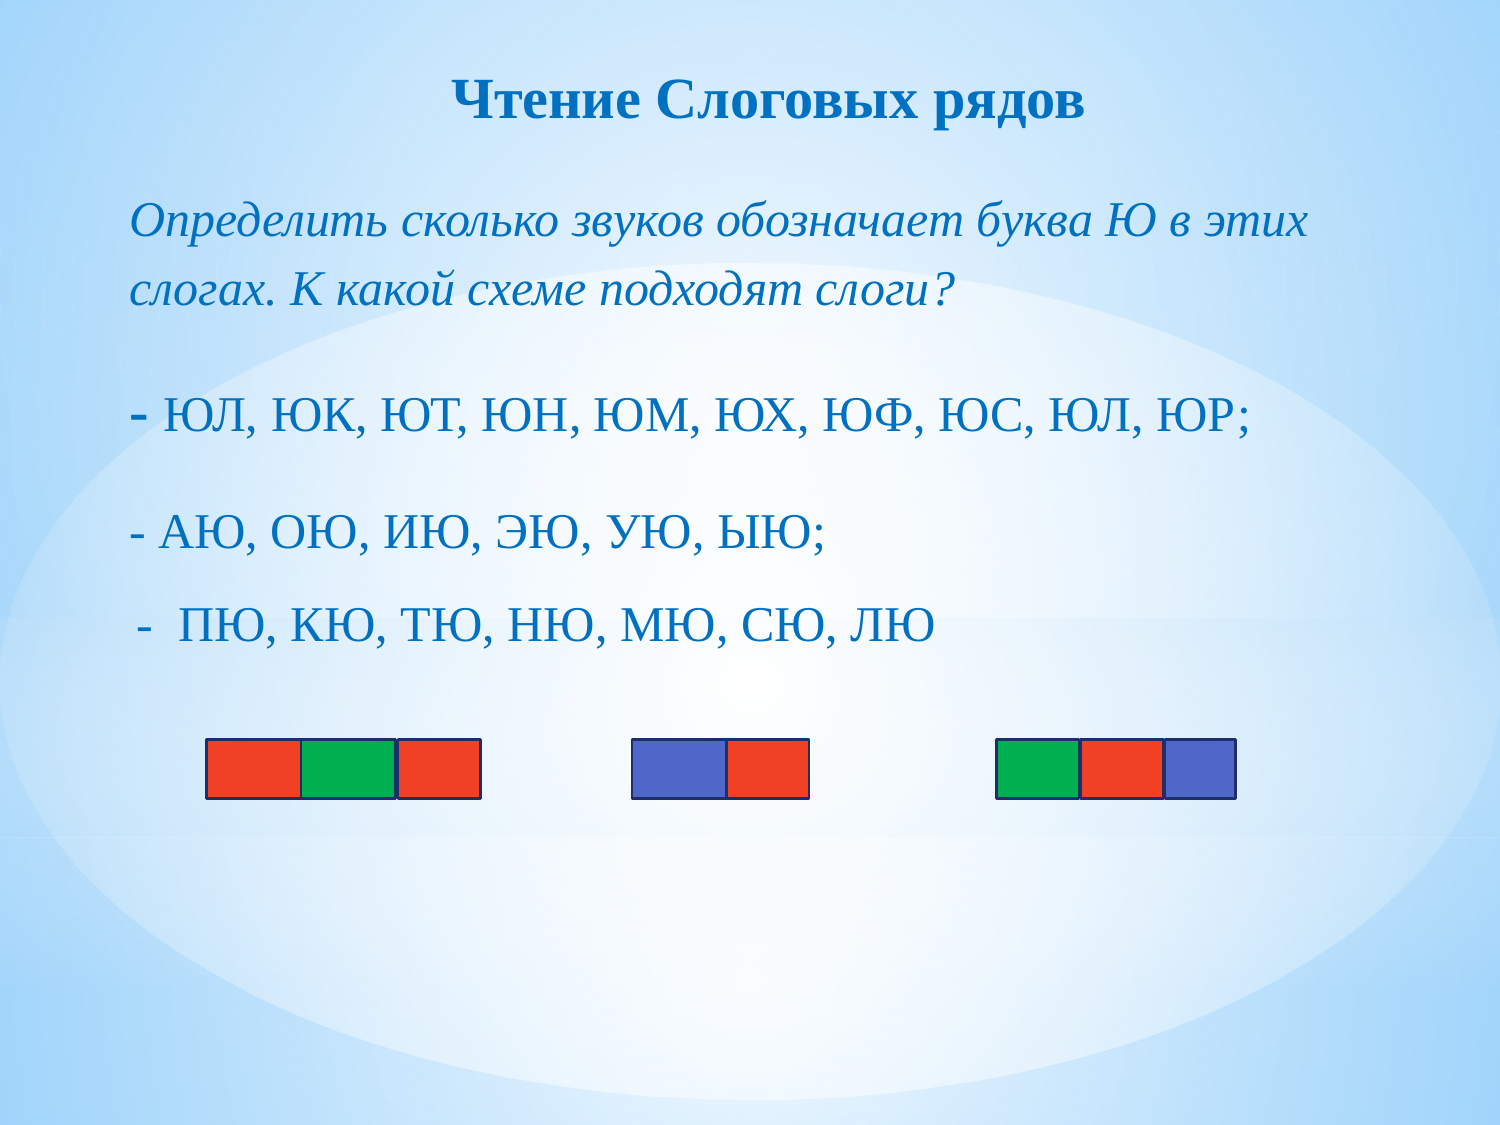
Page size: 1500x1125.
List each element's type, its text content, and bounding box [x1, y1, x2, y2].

list Чтение Слоговых рядов Определить сколько звуков обозначает буква Ю в этих слогах. К какой схеме подходят слоги? - ЮЛ, ЮК, ЮТ, ЮН, ЮМ, ЮХ, ЮФ, ЮС, ЮЛ, ЮР; - АЮ, ОЮ, ИЮ, ЭЮ, УЮ, ЫЮ; - ПЮ, КЮ, ТЮ, НЮ, МЮ, СЮ, ЛЮ [76, 42, 1424, 1012]
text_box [206, 739, 1237, 799]
